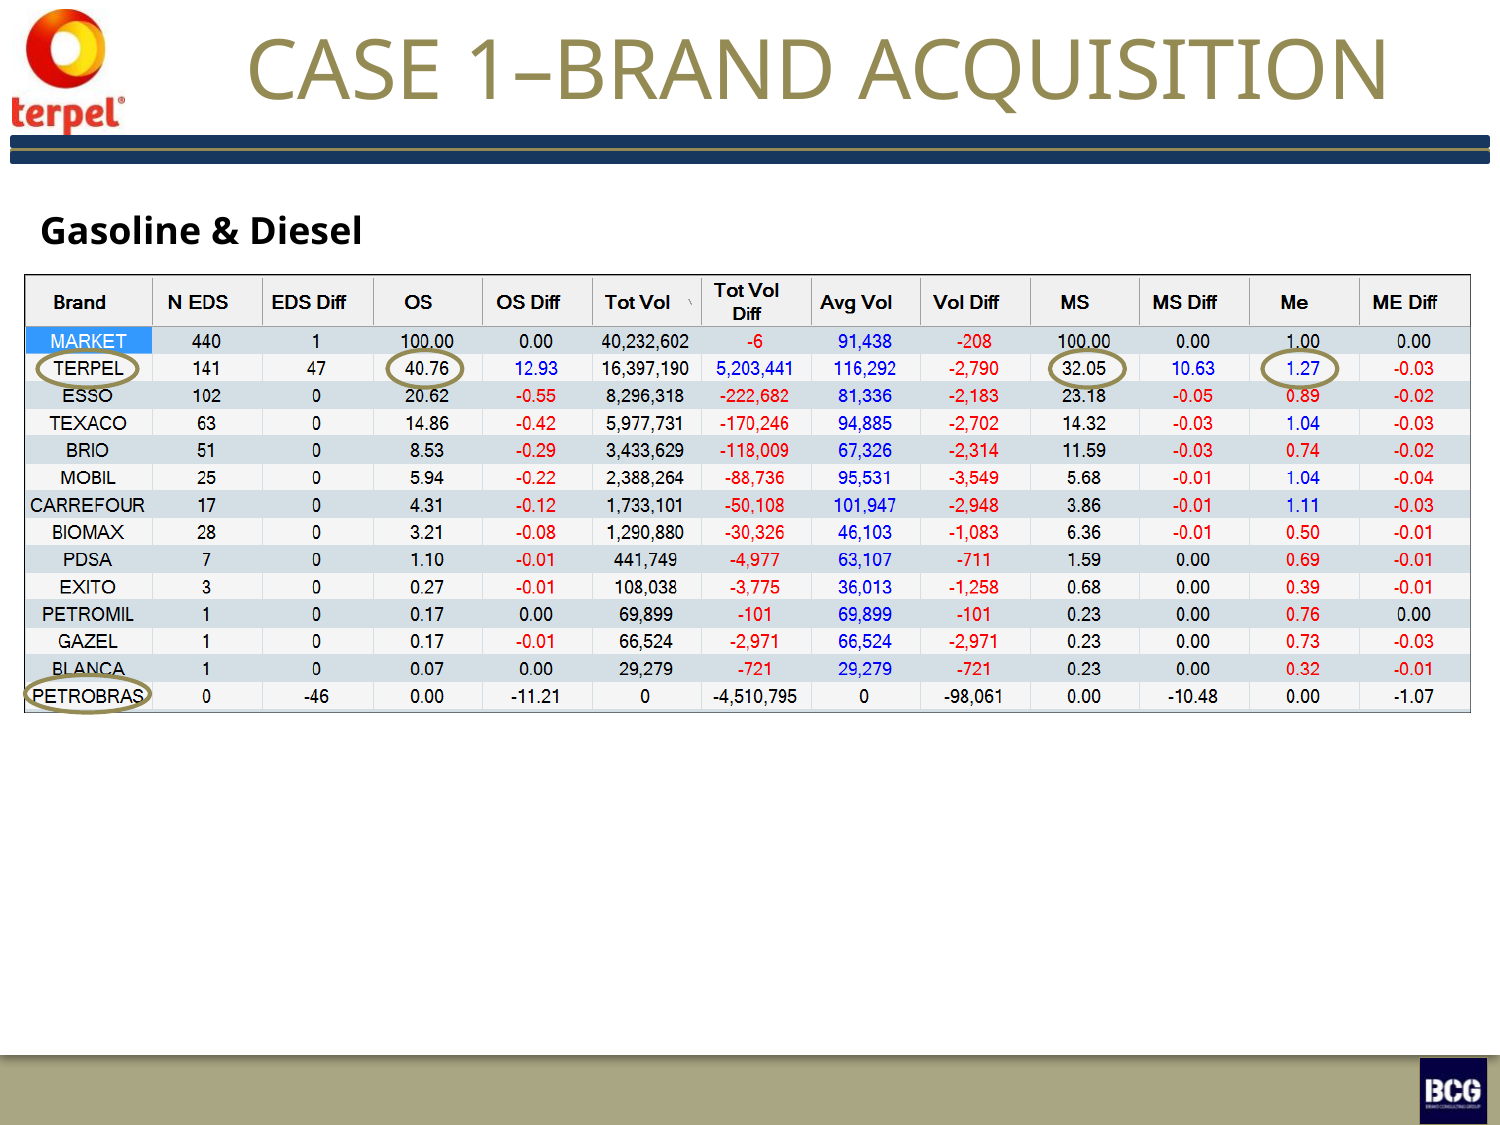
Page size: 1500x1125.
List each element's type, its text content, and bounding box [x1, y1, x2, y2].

title Case 1–brand Acquisition [150, 7, 1488, 125]
text_box Gasoline & Diesel [24, 199, 425, 260]
picture [12, 9, 125, 135]
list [24, 274, 1471, 713]
picture [1420, 1058, 1487, 1124]
